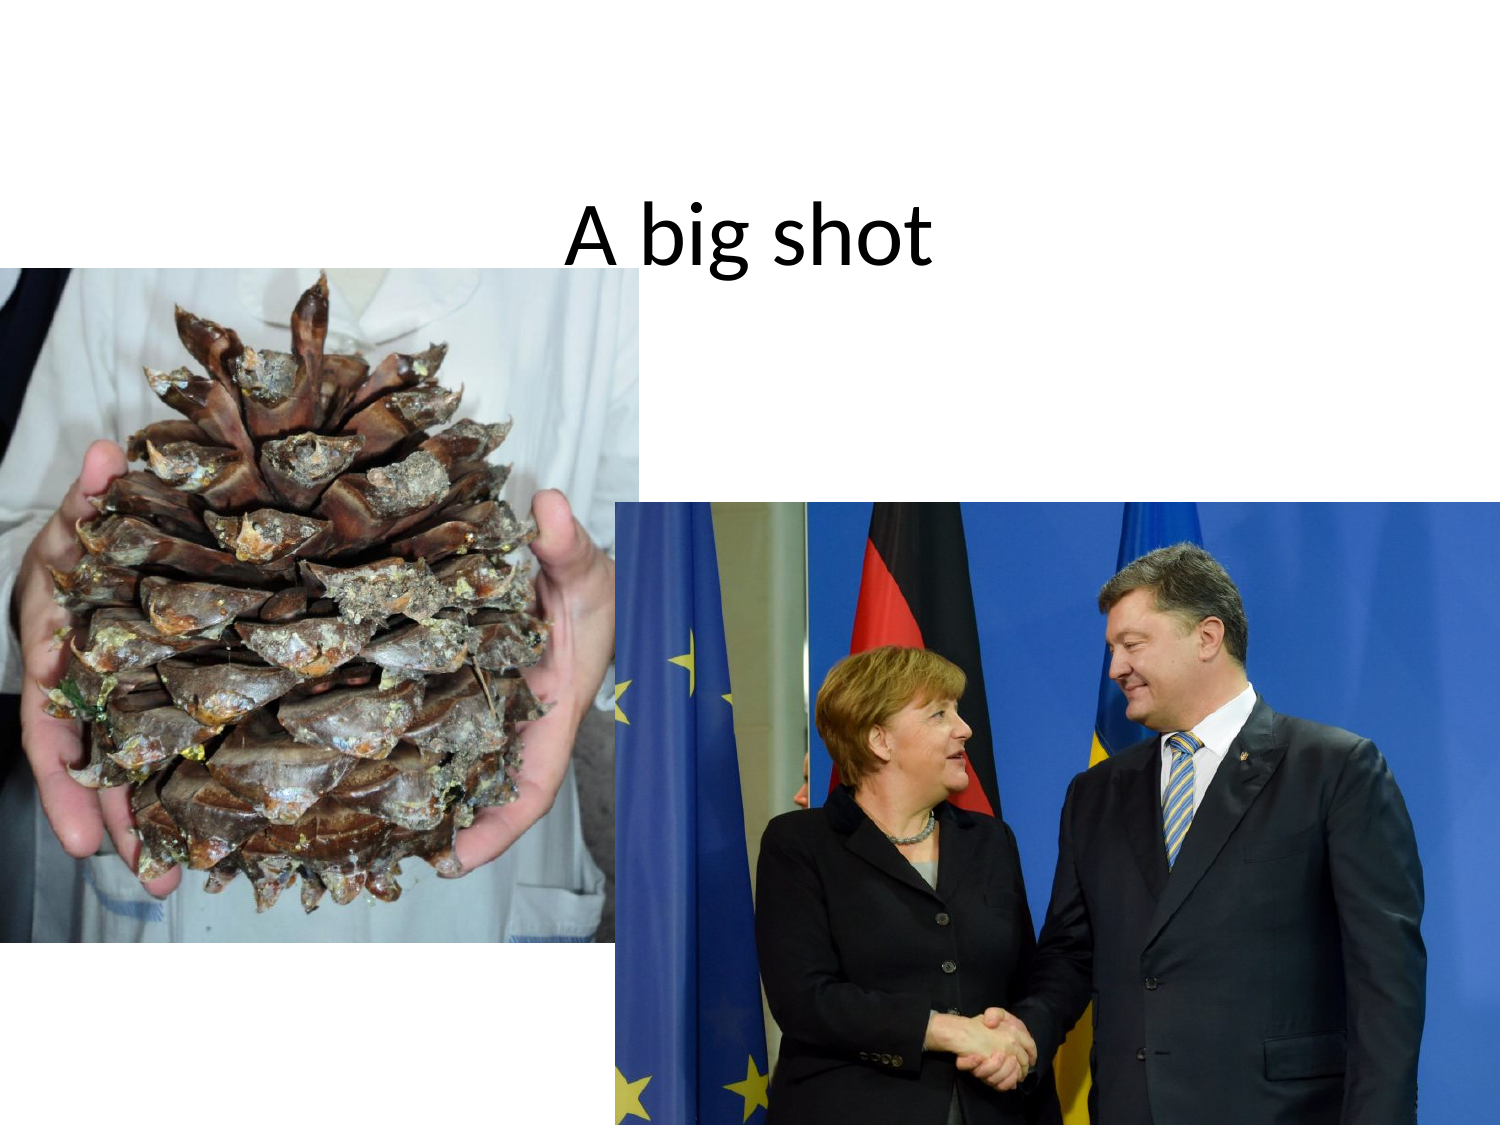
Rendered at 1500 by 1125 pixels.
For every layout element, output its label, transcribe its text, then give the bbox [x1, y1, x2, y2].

title A big shot [112, 108, 1388, 350]
picture [0, 268, 1500, 1125]
